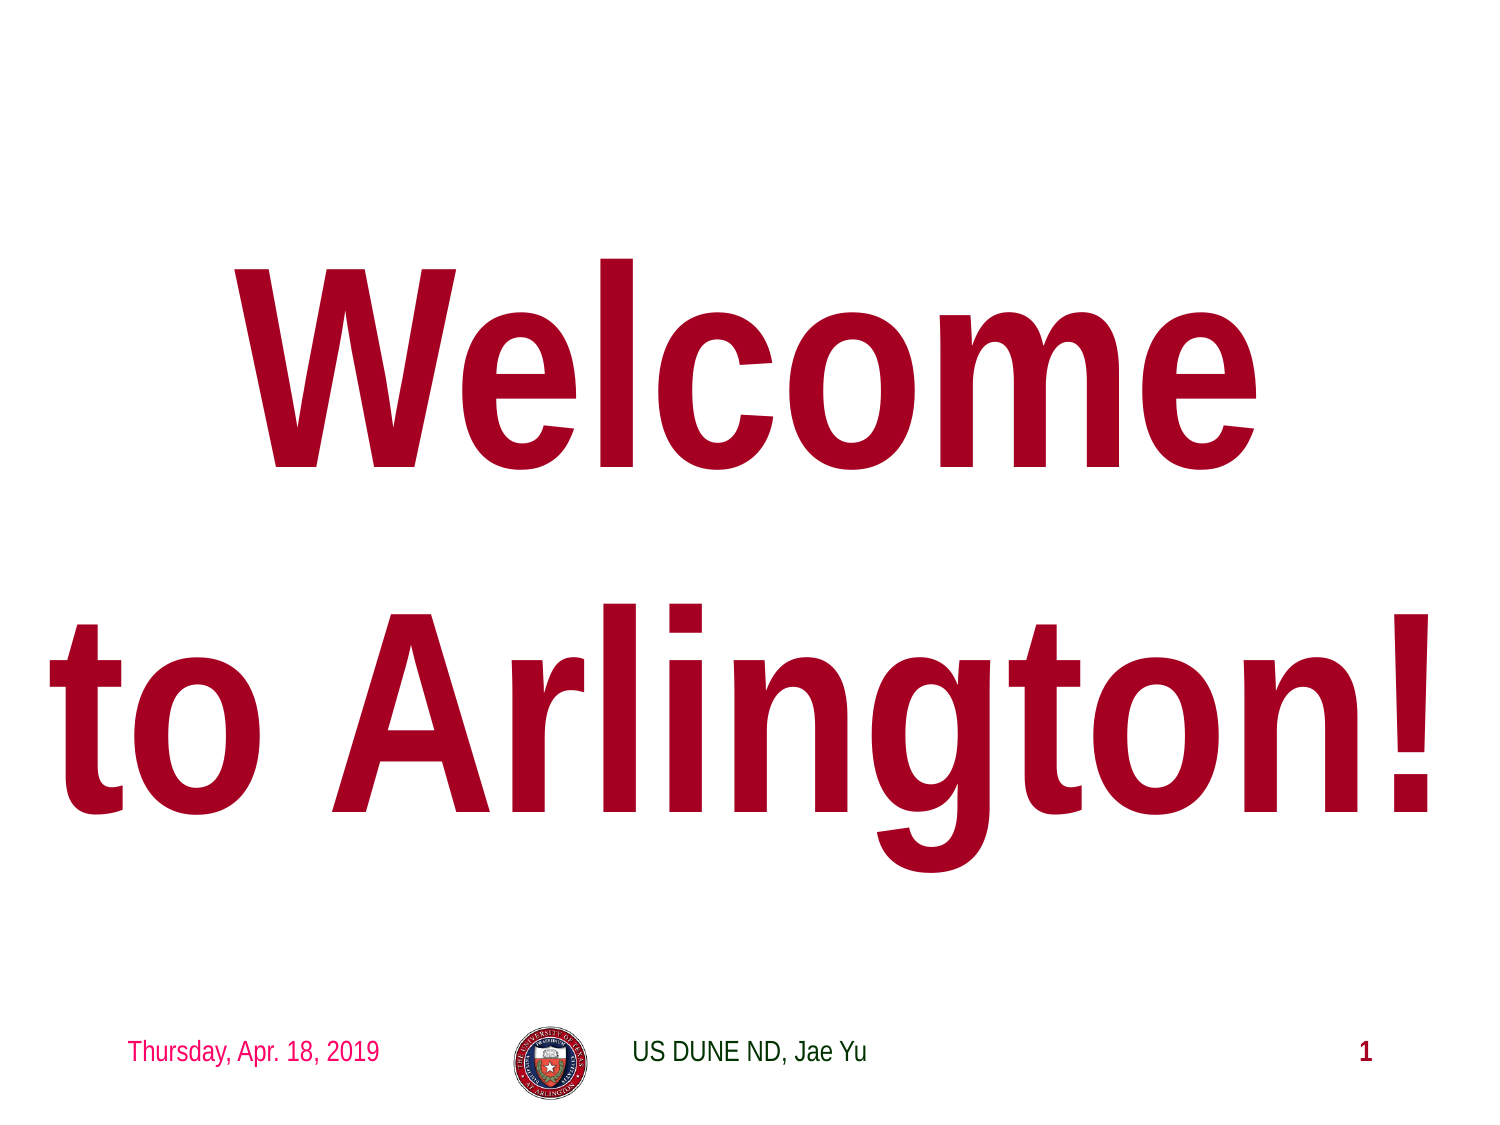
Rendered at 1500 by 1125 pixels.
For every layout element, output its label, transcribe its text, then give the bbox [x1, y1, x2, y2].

footer US DUNE ND, Jae Yu [512, 1024, 988, 1101]
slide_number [112, 1024, 426, 1101]
slide_number 1 [1074, 1024, 1388, 1101]
title Welcome to Arlington! [12, 174, 1488, 876]
